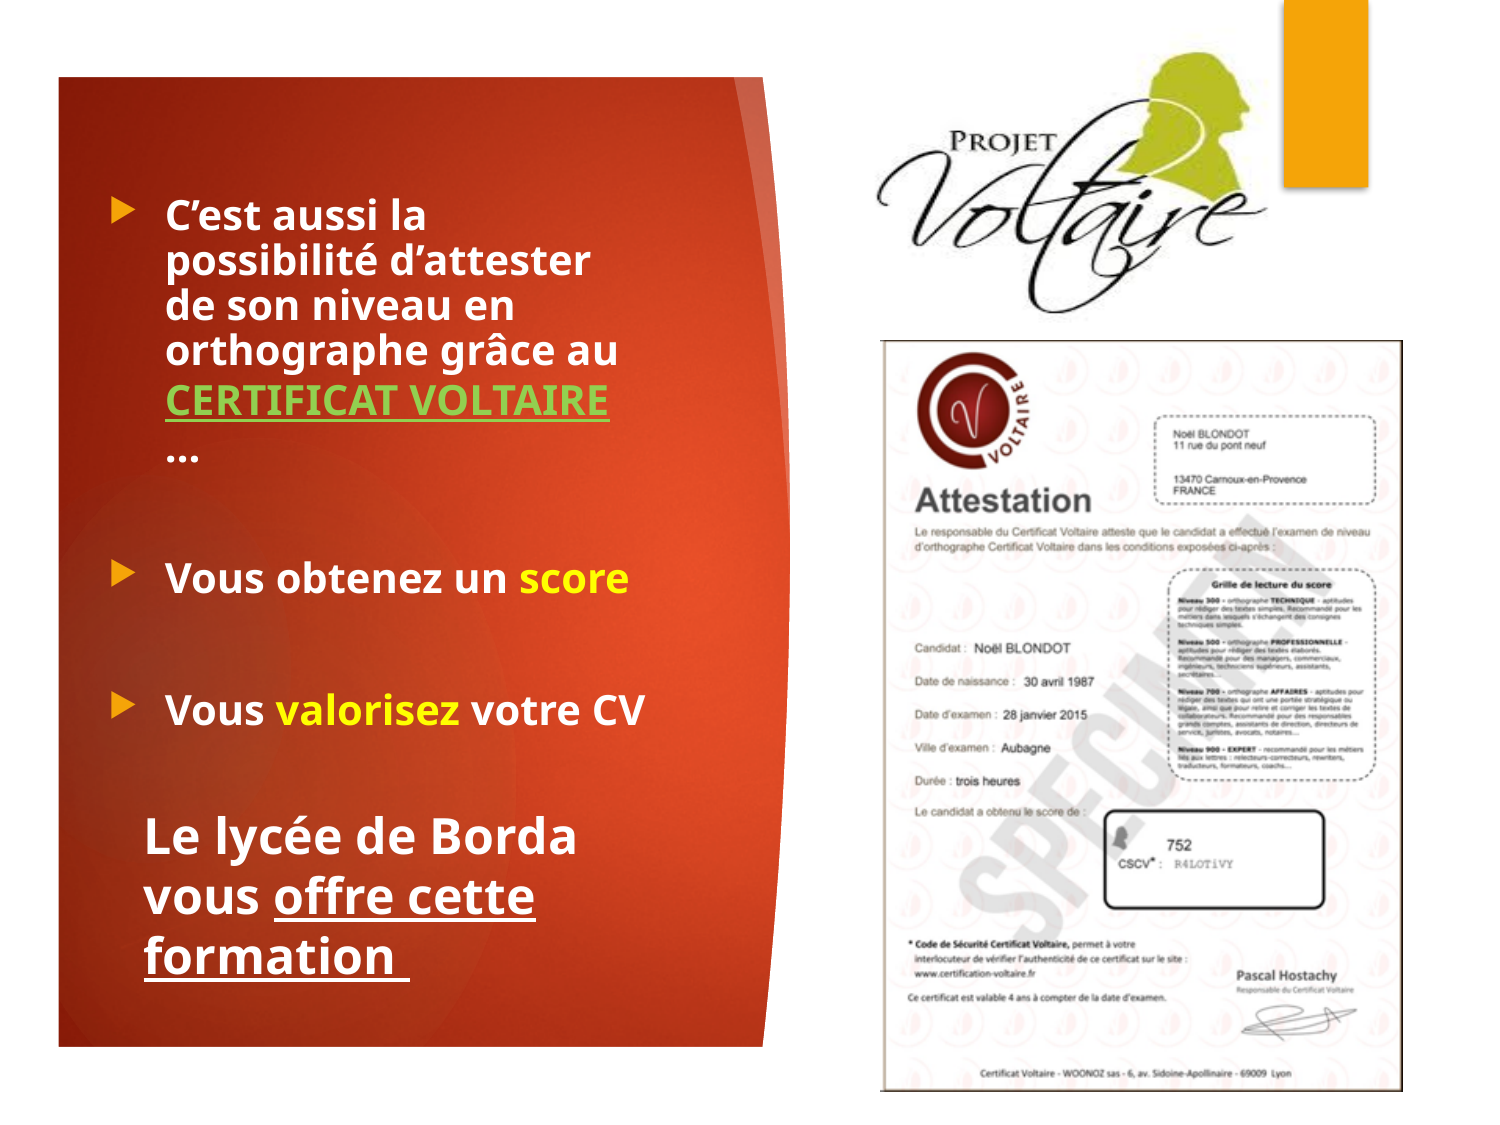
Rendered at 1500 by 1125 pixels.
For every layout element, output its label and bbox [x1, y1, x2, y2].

text_box [0, 0, 1500, 1125]
picture [843, 3, 1403, 1093]
